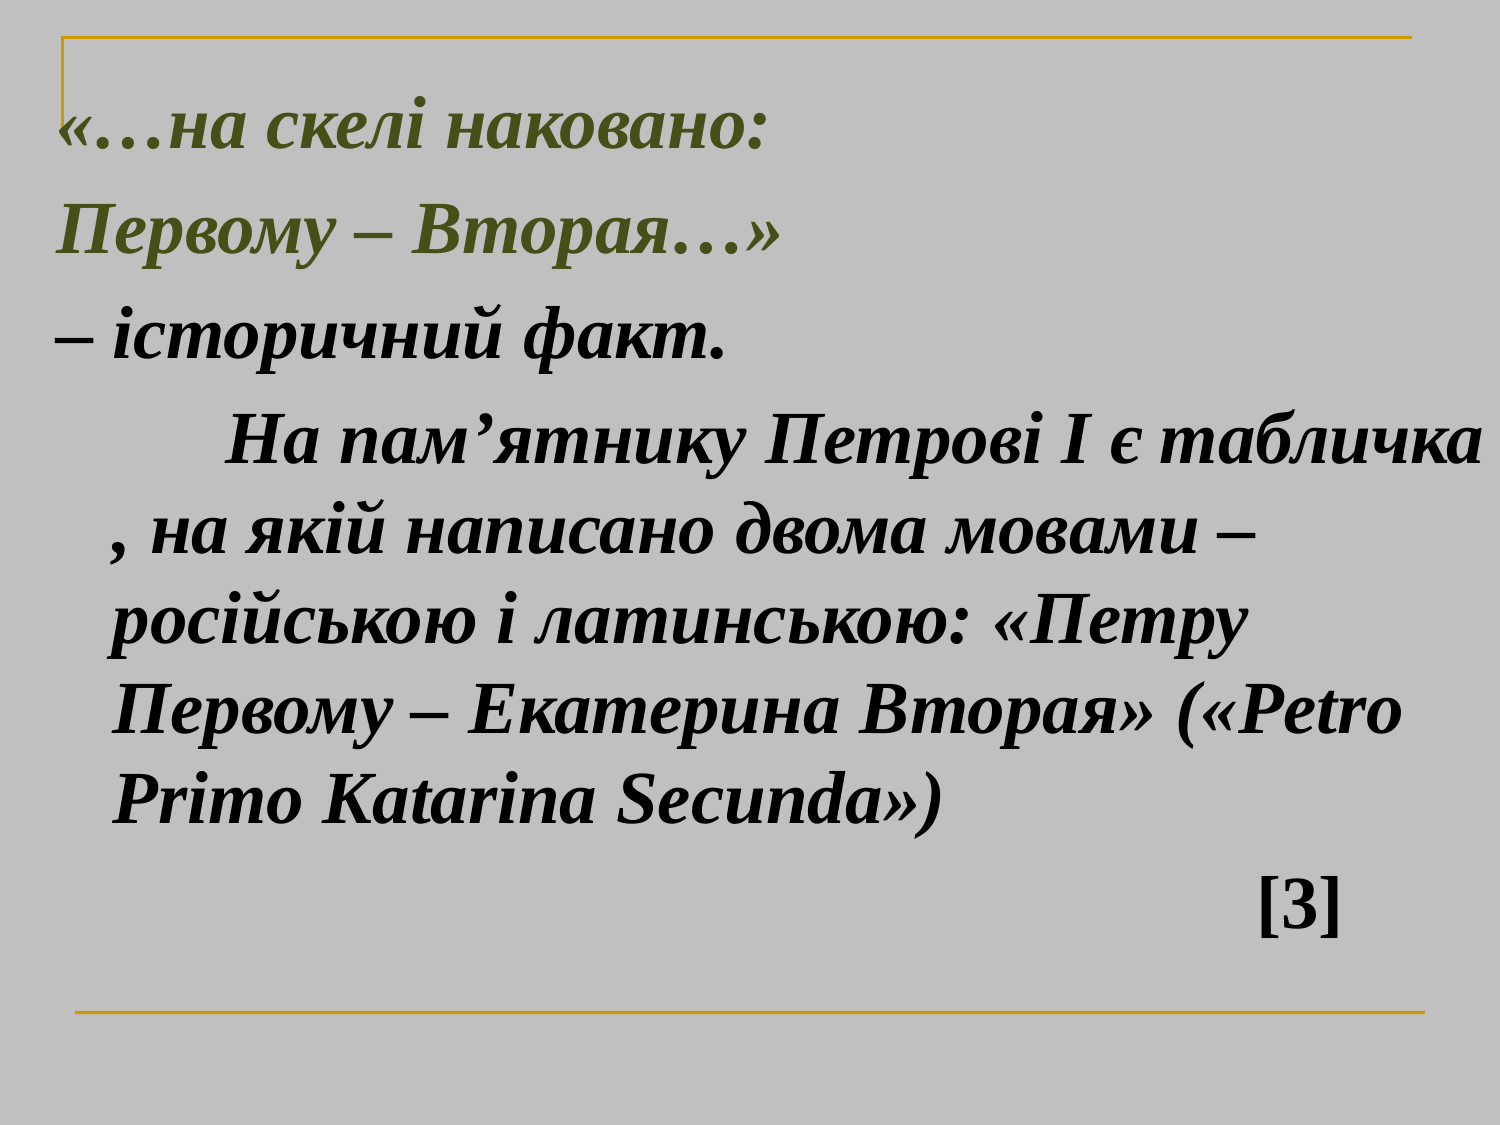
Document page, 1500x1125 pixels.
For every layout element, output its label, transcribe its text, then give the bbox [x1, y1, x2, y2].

list «…на скелі наковано: Первому – Вторая…» – історичний факт. На пам’ятнику Петрові І є табличка , на якій написано двома мовами – російською і латинською: «Петру Первому – Екатерина Вторая» («Petro Primo Katarina Secunda») [3] [40, 66, 1500, 894]
